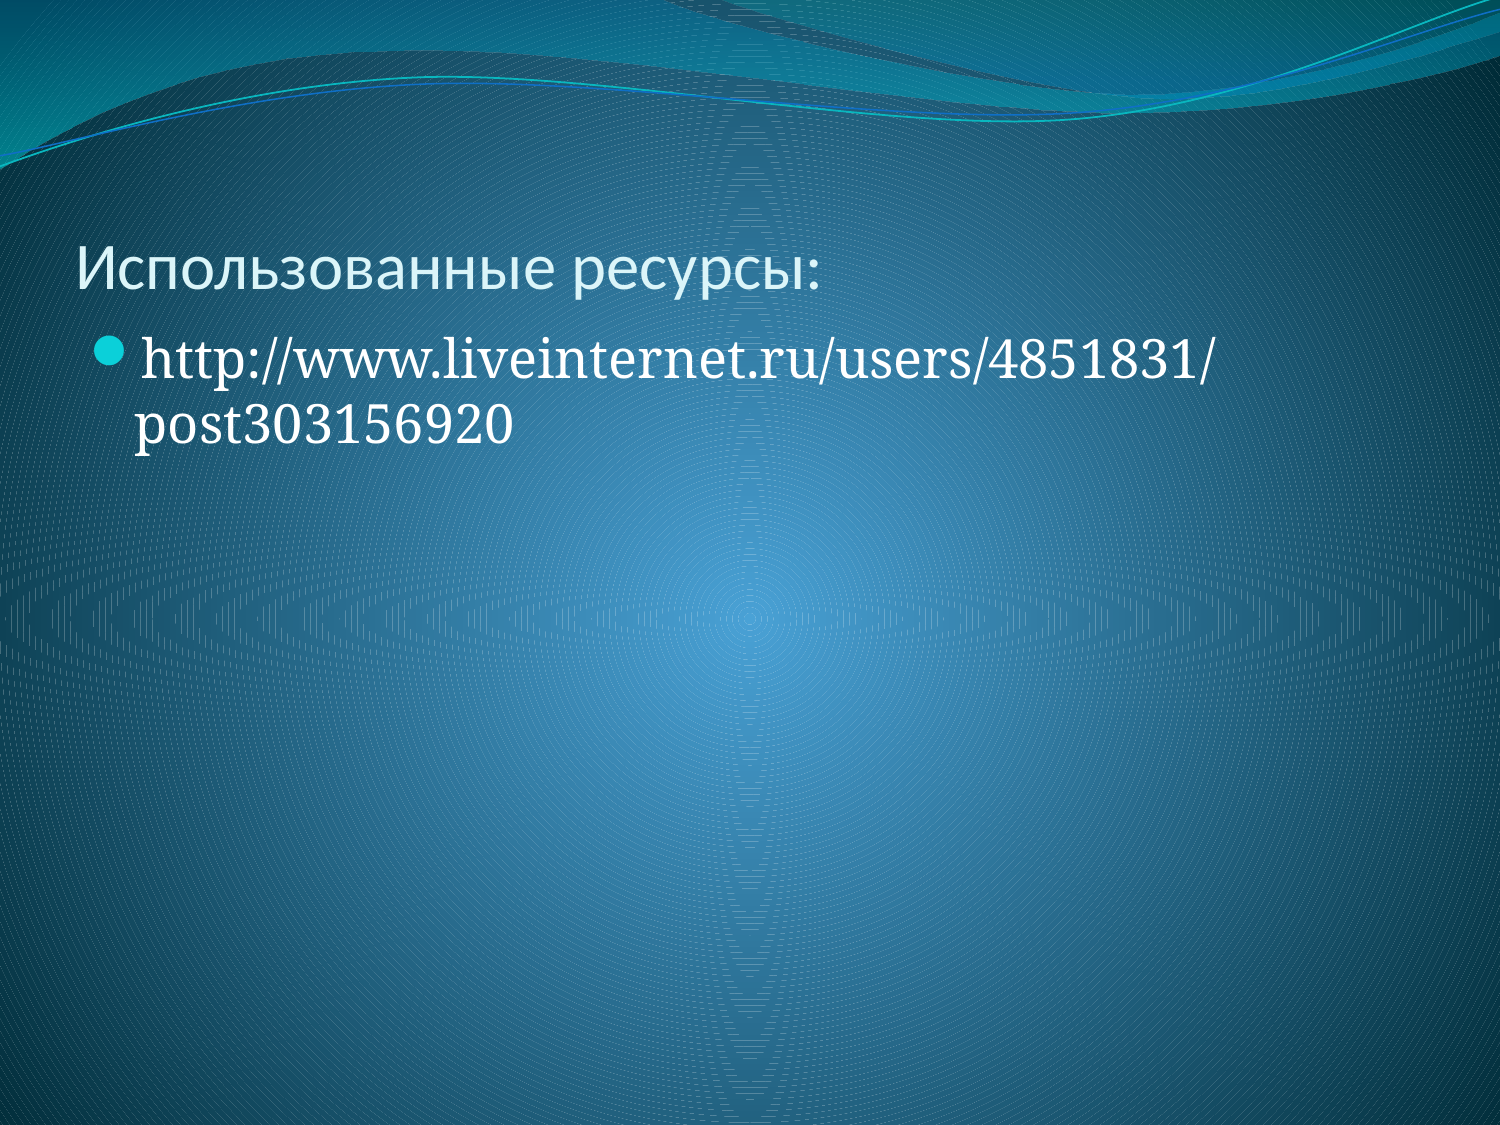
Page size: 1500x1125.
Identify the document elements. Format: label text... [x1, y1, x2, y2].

title Использованные ресурсы: [75, 115, 1425, 303]
list http://www.liveinternet.ru/users/4851831/post303156920 [75, 317, 1425, 1038]
